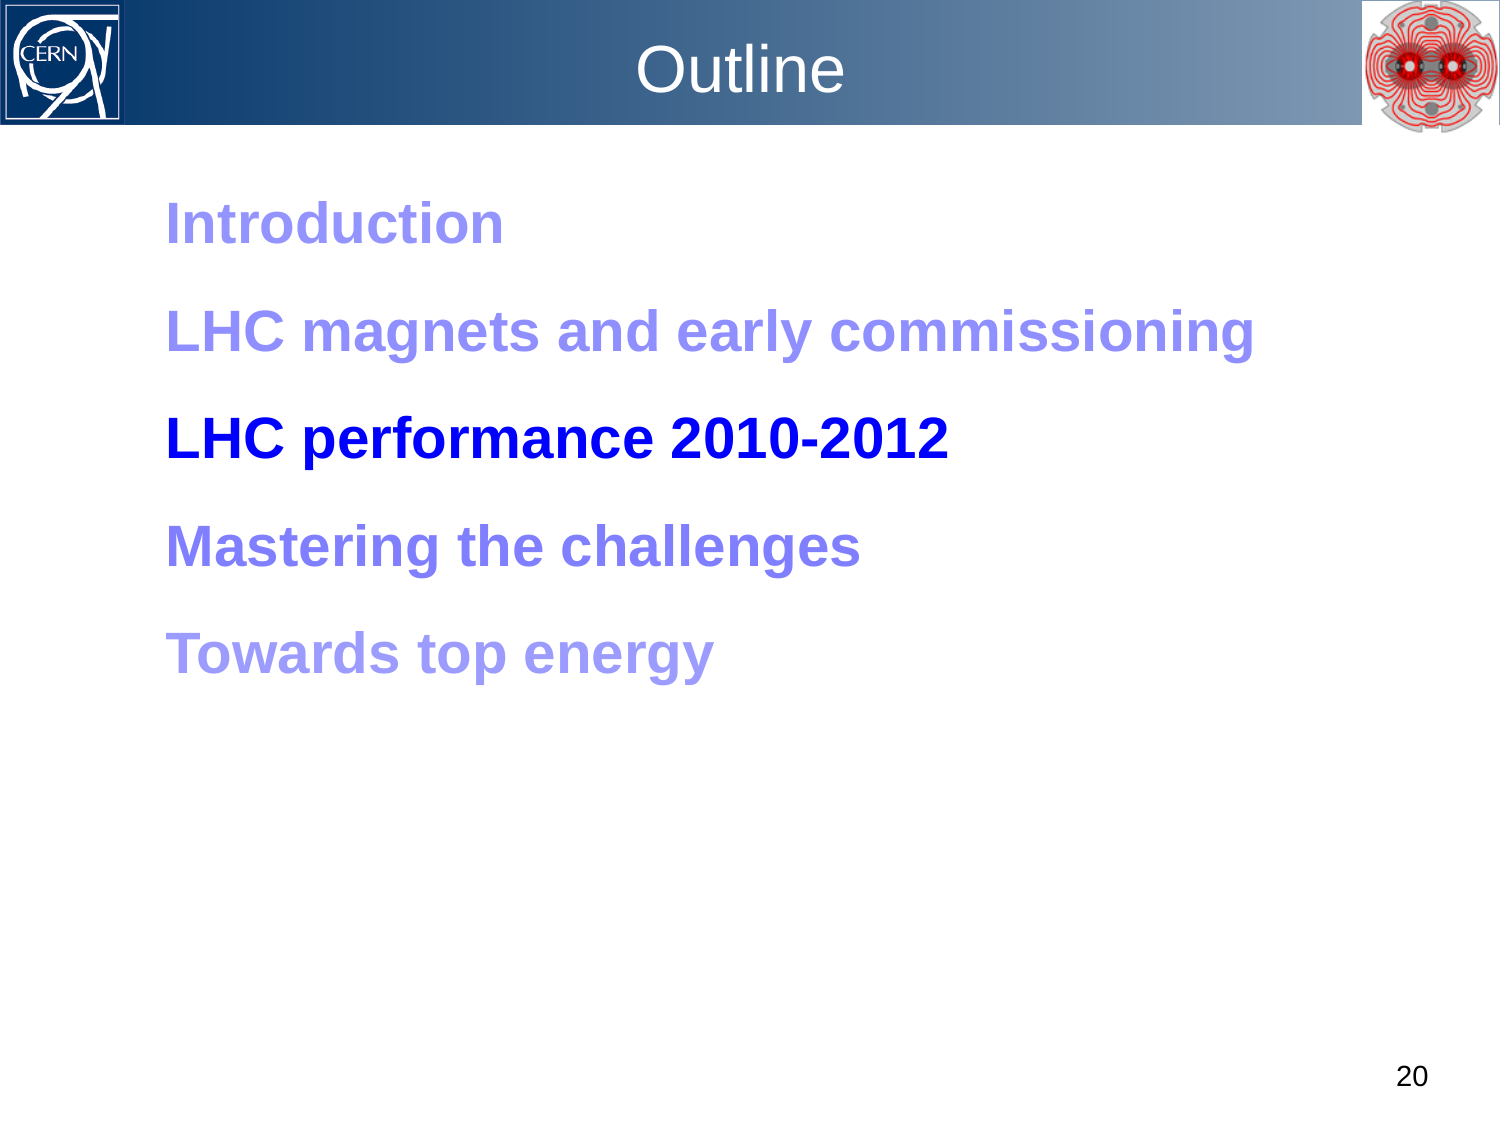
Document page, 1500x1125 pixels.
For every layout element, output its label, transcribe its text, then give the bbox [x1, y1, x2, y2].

slide_number 20 [1293, 1049, 1444, 1103]
text_box Introduction LHC magnets and early commissioning LHC performance 2010-2012 Mastering the challenges Towards top energy [151, 178, 1395, 693]
picture [0, 0, 125, 125]
title Outline [131, 0, 1351, 132]
